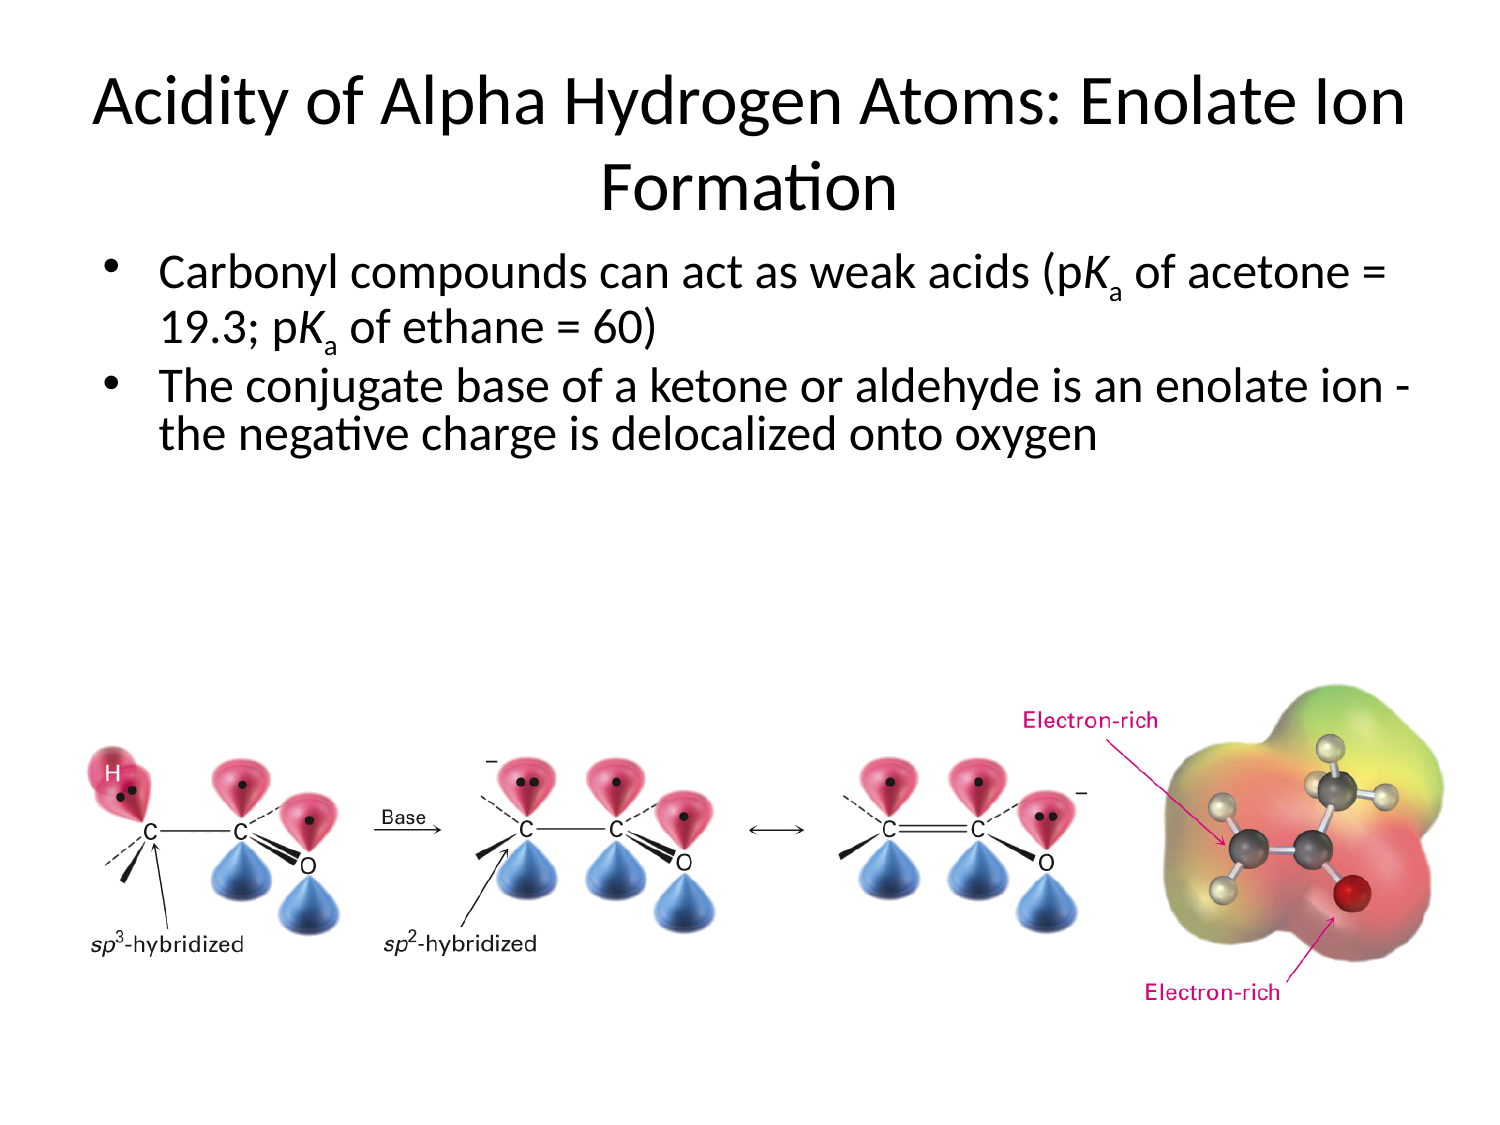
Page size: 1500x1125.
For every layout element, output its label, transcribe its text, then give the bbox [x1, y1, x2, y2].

list Carbonyl compounds can act as weak acids (pKa of acetone = 19.3; pKa of ethane = 60) The conjugate base of a ketone or aldehyde is an enolate ion - the negative charge is delocalized onto oxygen [87, 237, 1463, 519]
picture [62, 662, 1468, 1005]
title Acidity of Alpha Hydrogen Atoms: Enolate Ion Formation [75, 45, 1425, 233]
